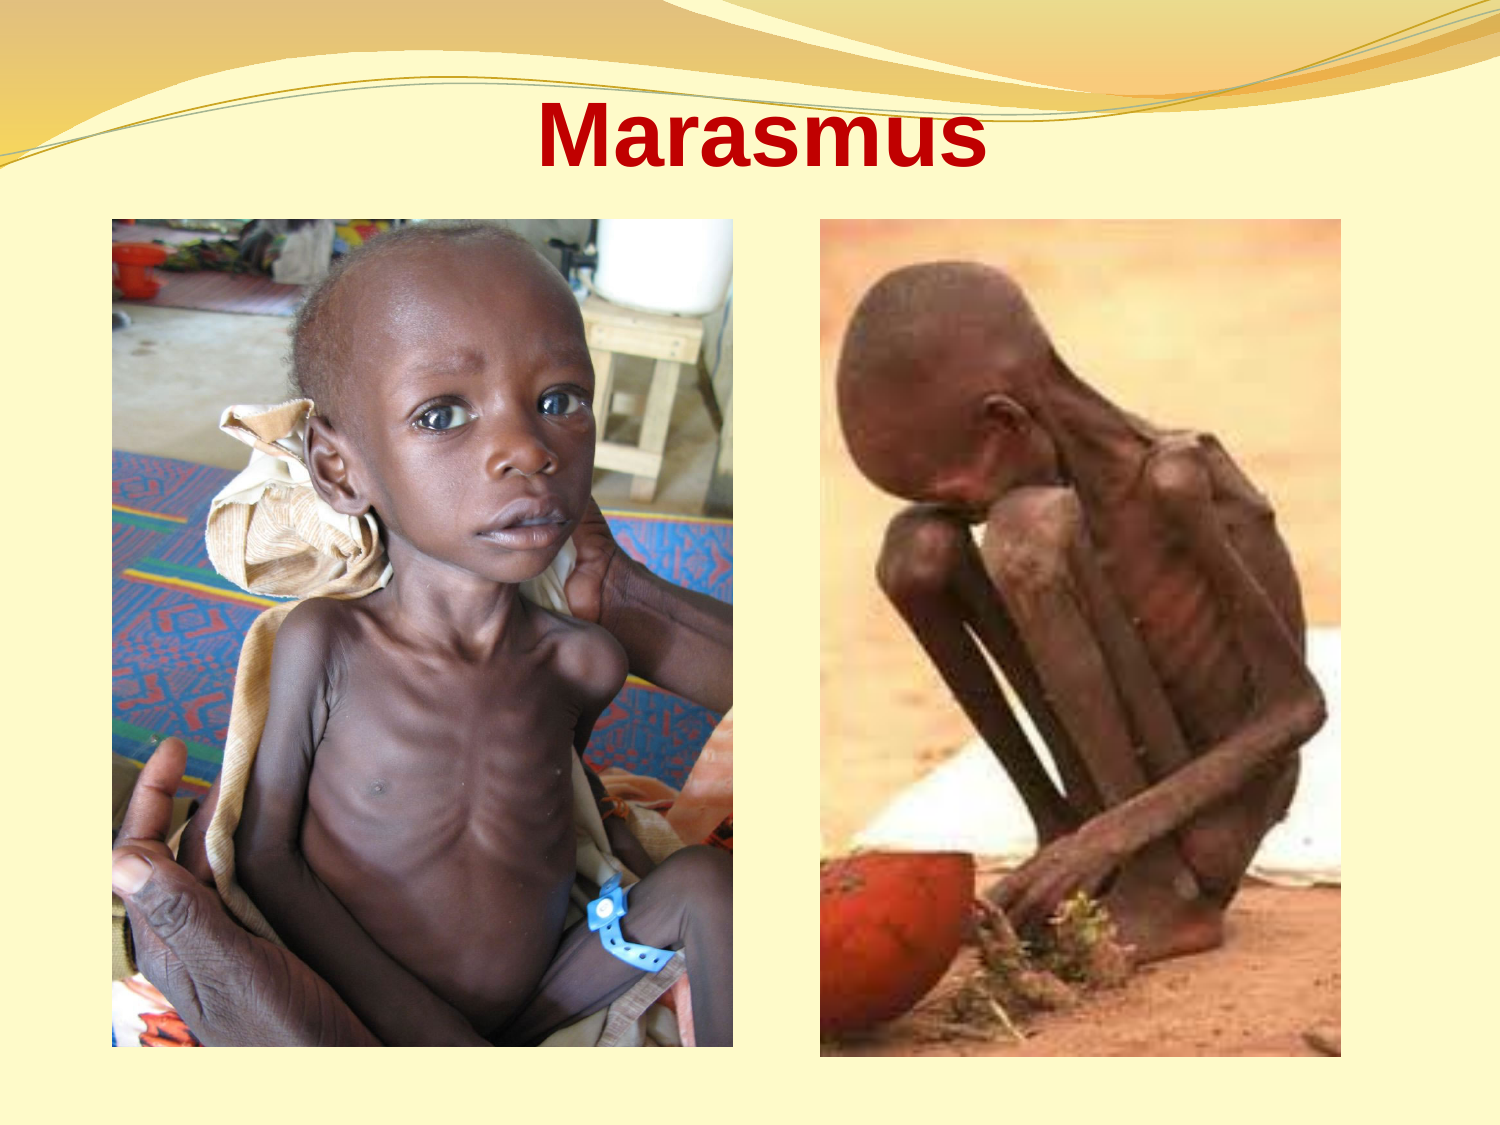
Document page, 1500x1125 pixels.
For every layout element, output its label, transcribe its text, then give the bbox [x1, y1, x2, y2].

title Marasmus [88, 42, 1439, 185]
picture [820, 219, 1341, 1057]
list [111, 219, 733, 1047]
